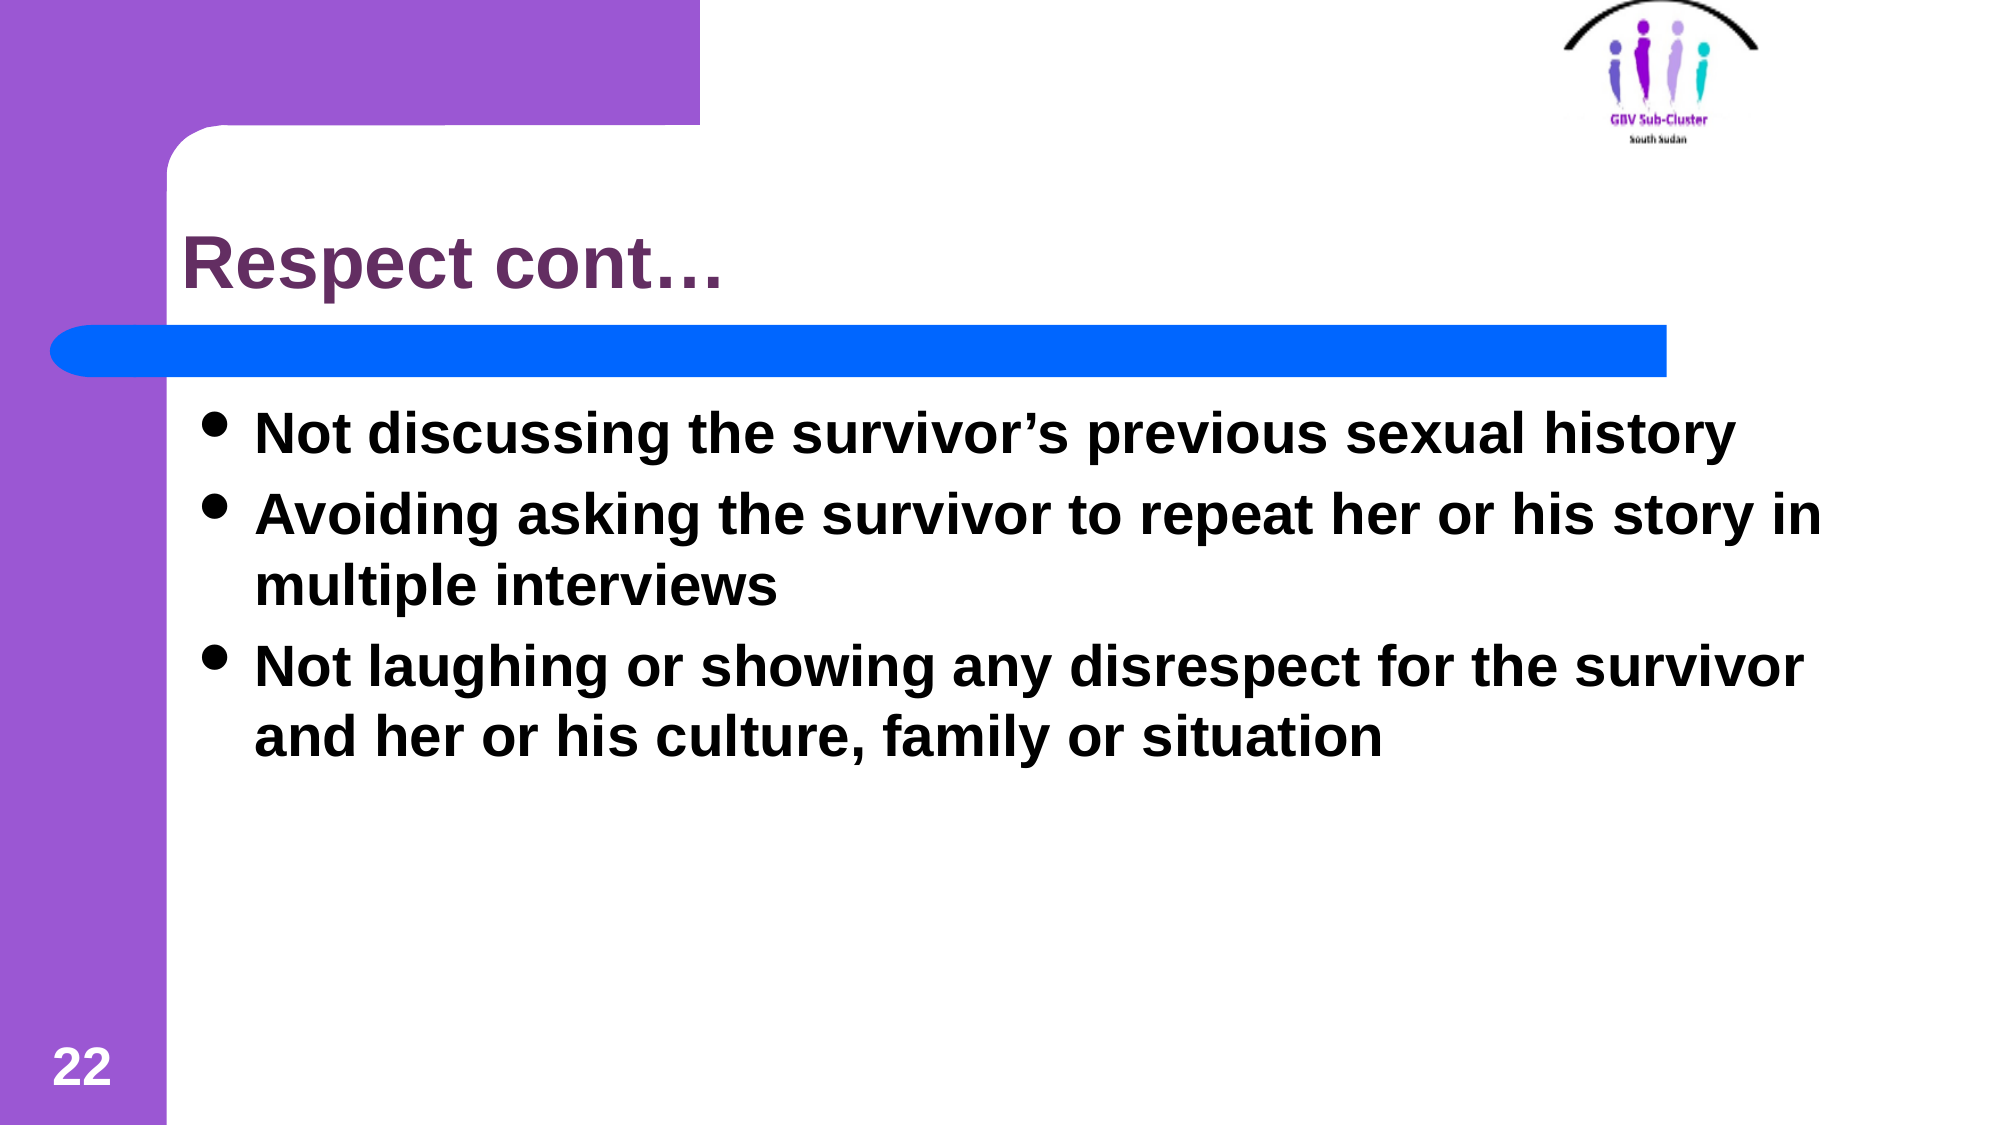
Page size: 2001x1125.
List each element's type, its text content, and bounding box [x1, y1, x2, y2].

picture [1562, 0, 1760, 152]
list Not discussing the survivor’s previous sexual history Avoiding asking the survivor to repeat her or his story in multiple interviews Not laughing or showing any disrespect for the survivor and her or his culture, family or situation [183, 387, 1866, 999]
title Respect cont… [166, 125, 1900, 313]
slide_number 22 [18, 1023, 147, 1105]
